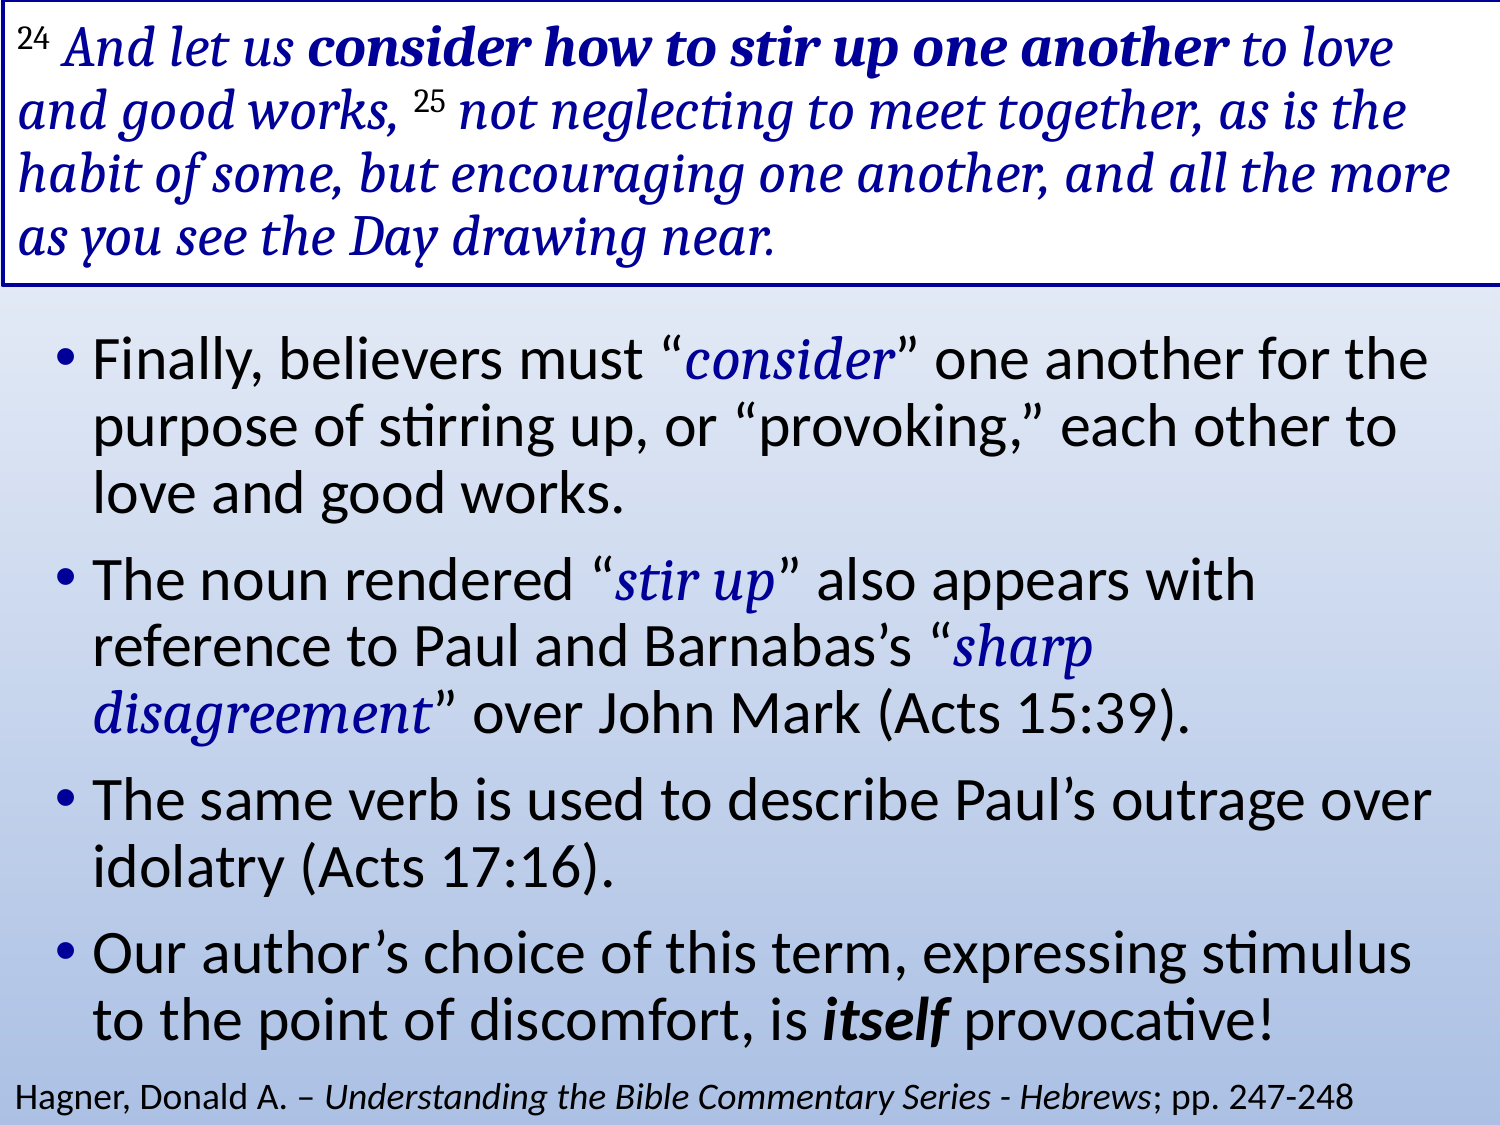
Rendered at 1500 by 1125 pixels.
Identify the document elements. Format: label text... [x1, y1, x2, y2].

text_box Hagner, Donald A. – Understanding the Bible Commentary Series - Hebrews; pp. 247-248 [0, 1064, 1500, 1125]
list Finally, believers must “consider” one another for the purpose of stirring up, or “provoking,” each other to love and good works. The noun rendered “stir up” also appears with reference to Paul and Barnabas’s “sharp disagreement” over John Mark (Acts 15:39). The same verb is used to describe Paul’s outrage over idolatry (Acts 17:16). Our author’s choice of this term, expressing stimulus to the point of discomfort, is itself provocative! [39, 318, 1468, 1064]
title 24 And let us consider how to stir up one another to love and good works, 25 not neglecting to meet together, as is the habit of some, but encouraging one another, and all the more as you see the Day drawing near. [2, 0, 1500, 286]
